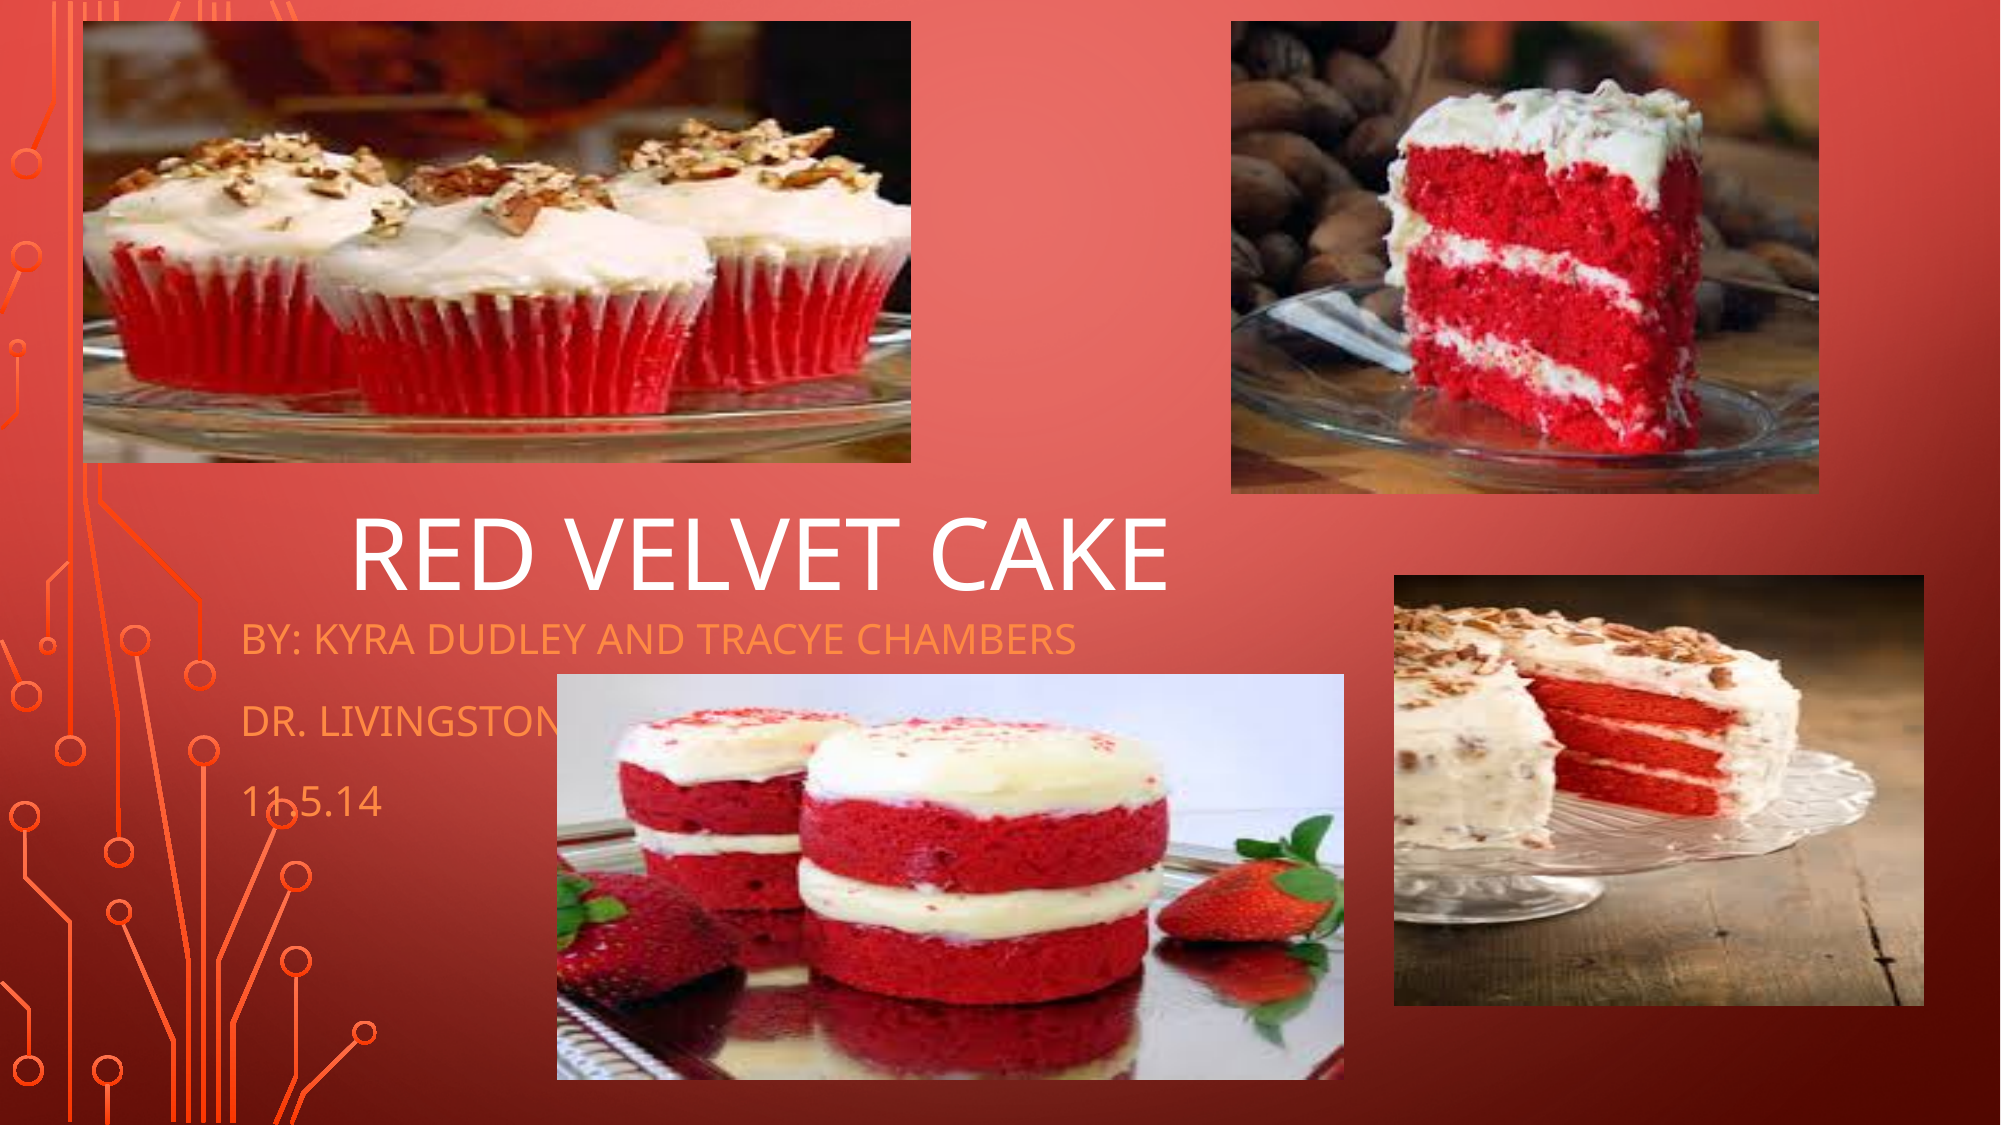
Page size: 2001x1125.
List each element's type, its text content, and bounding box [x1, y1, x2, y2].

title Red Velvet Cake [332, 228, 1775, 595]
picture [1394, 575, 1924, 1006]
picture [557, 674, 1344, 1080]
subtitle By: Kyra Dudley and Tracye Chambers Dr. Livingston 11.5.14 [225, 595, 1394, 862]
picture [83, 20, 912, 463]
picture [1231, 20, 1819, 494]
